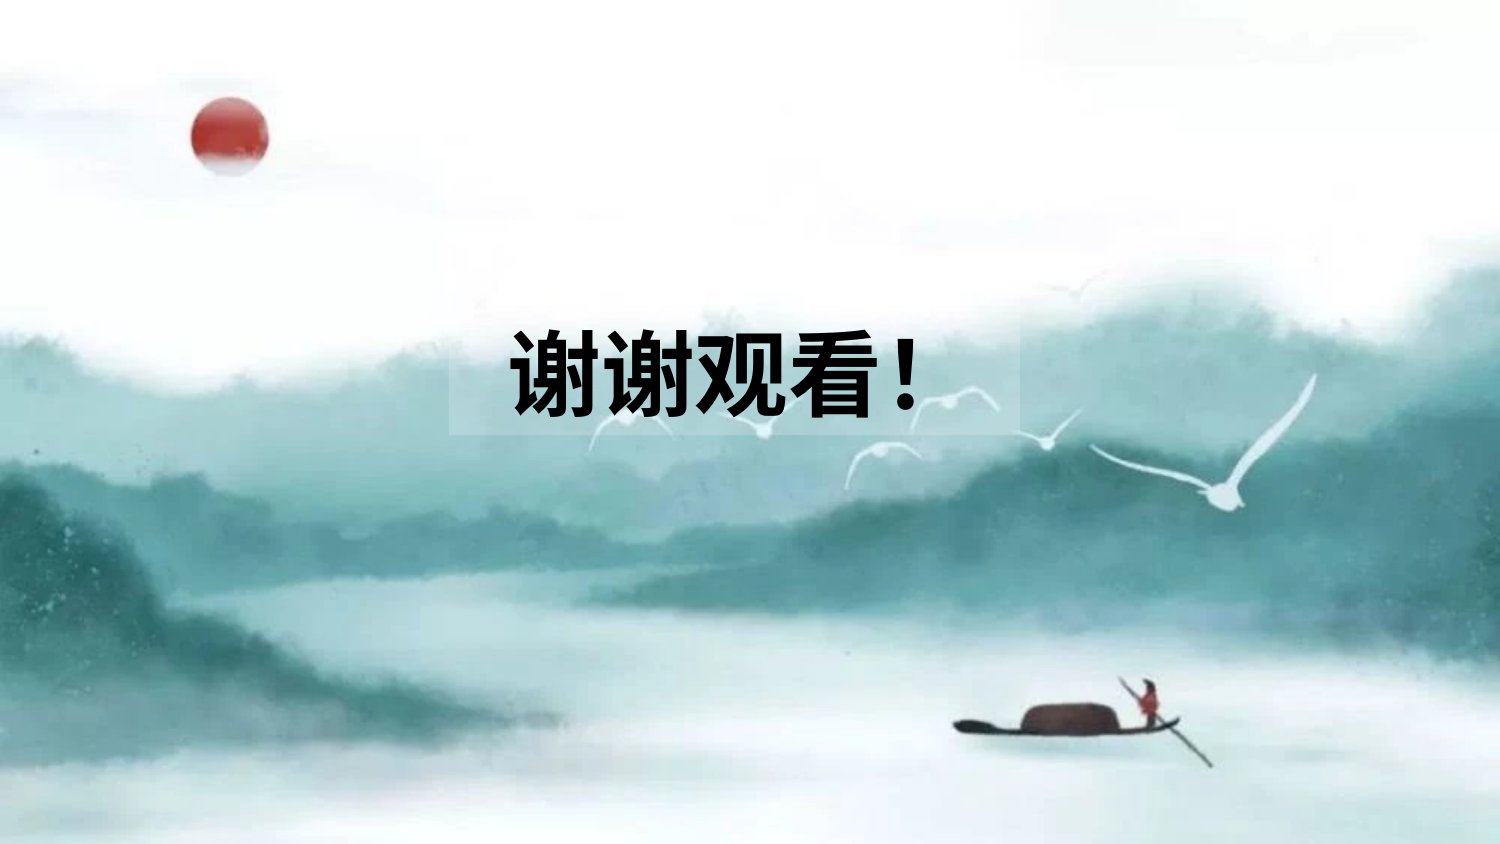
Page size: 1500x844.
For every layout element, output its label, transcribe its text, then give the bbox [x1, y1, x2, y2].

text_box 谢谢观看！ [448, 285, 1020, 436]
picture [0, 0, 1500, 844]
